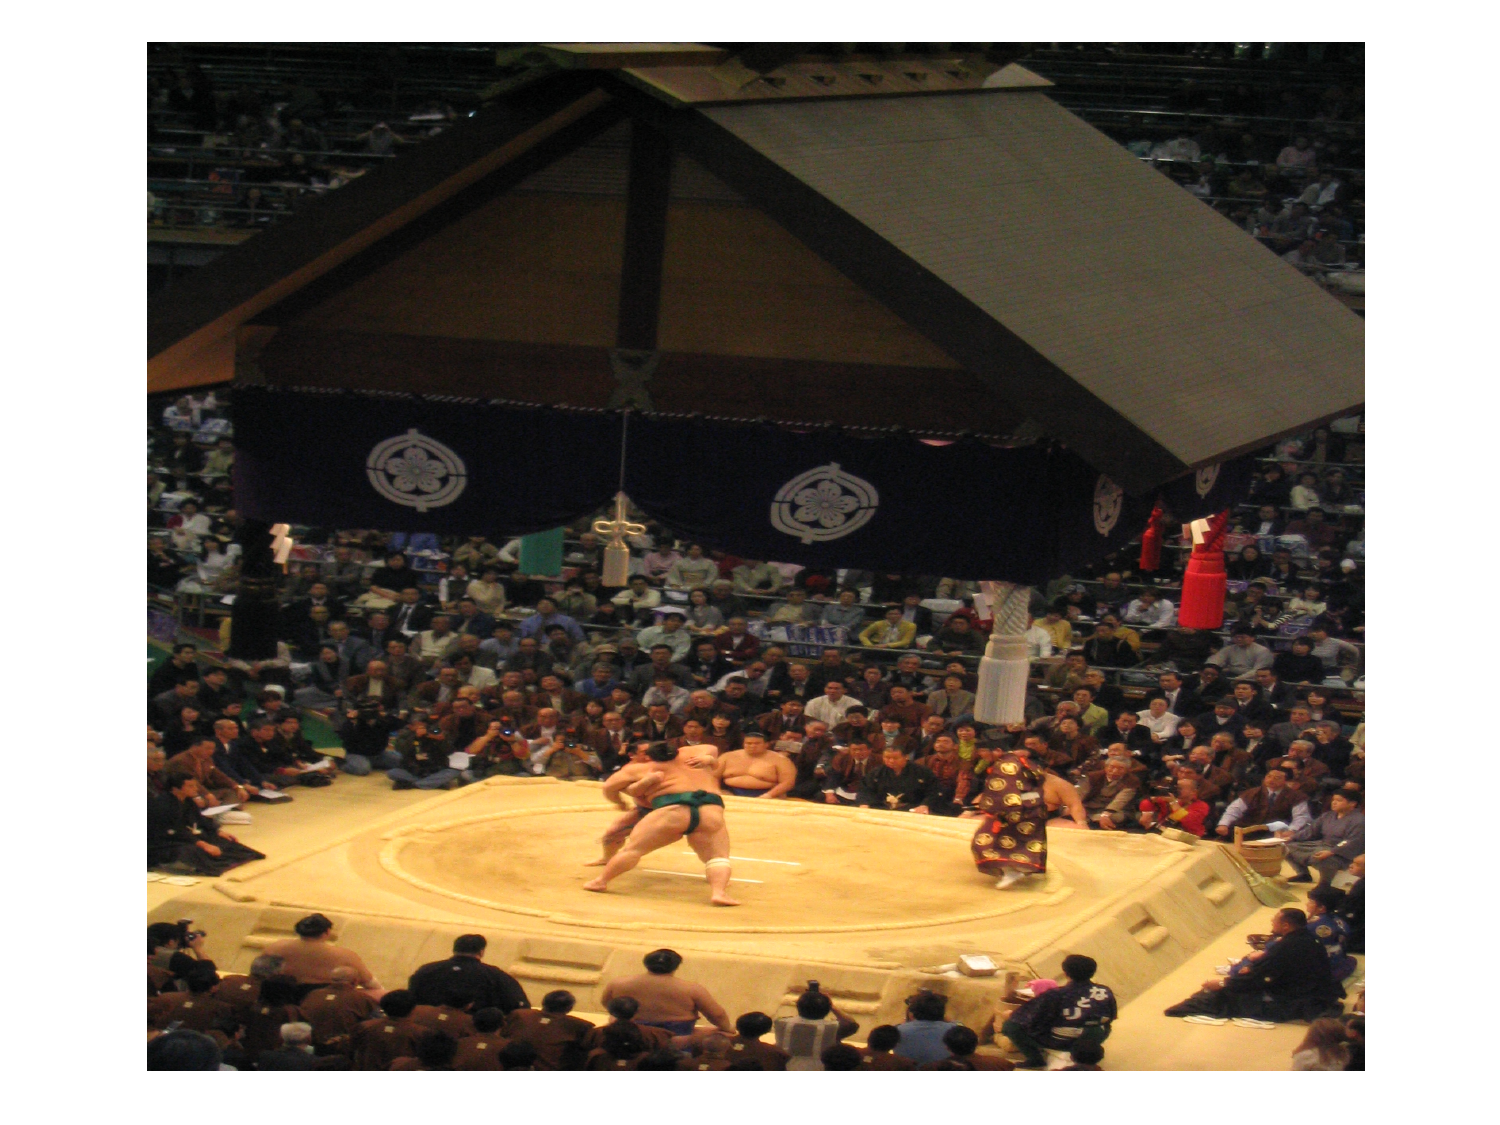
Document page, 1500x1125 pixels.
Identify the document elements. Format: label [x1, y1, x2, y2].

picture [147, 42, 1365, 1071]
